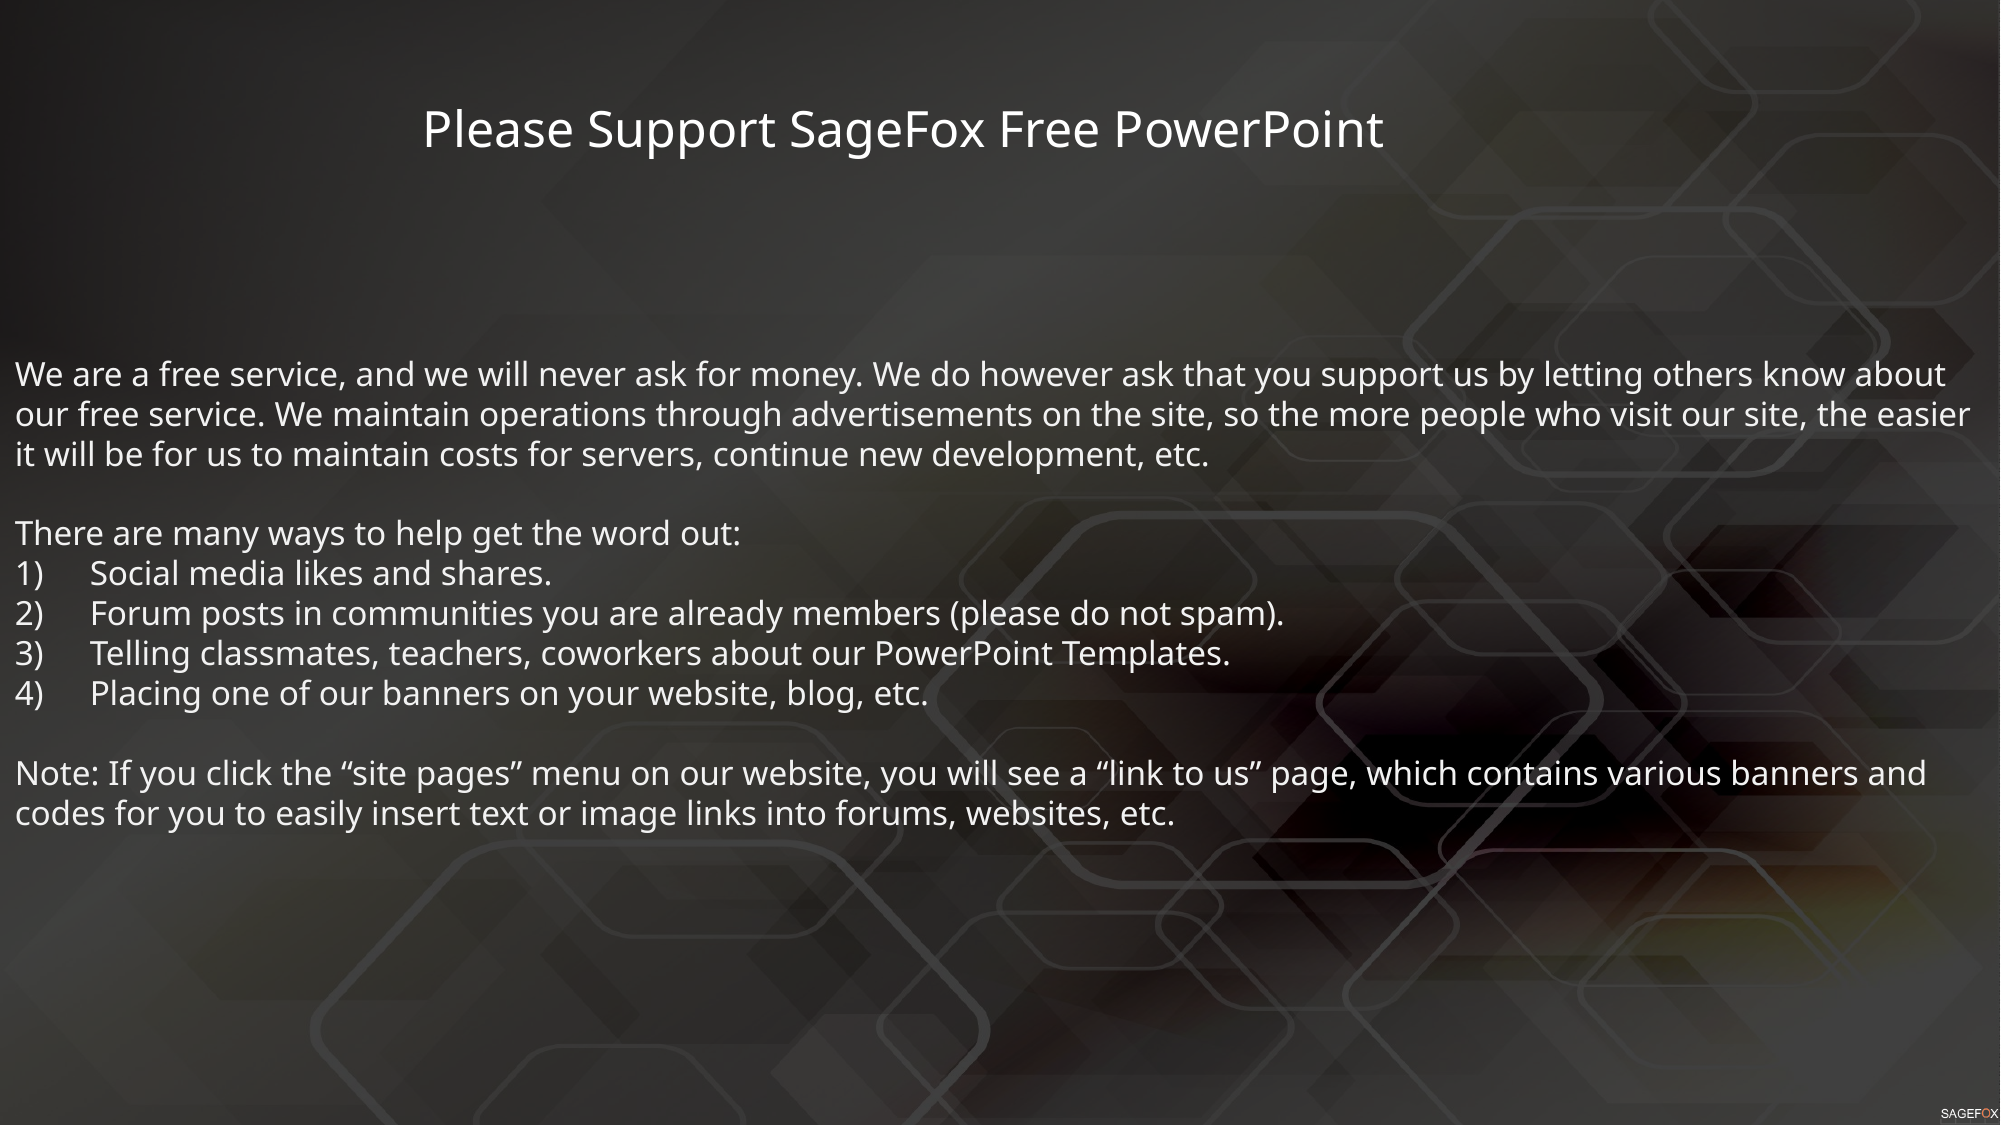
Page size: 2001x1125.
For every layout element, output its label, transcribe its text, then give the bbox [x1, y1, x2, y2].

title Please Support SageFox Free PowerPoint [363, 72, 1444, 190]
text_box We are a free service, and we will never ask for money. We do however ask that you support us by letting others know about our free service. We maintain operations through advertisements on the site, so the more people who visit our site, the easier it will be for us to maintain costs for servers, continue new development, etc. There are many ways to help get the word out: Social media likes and shares. Forum posts in communities you are already members (please do not spam). Telling classmates, teachers, coworkers about our PowerPoint Templates. Placing one of our banners on your website, blog, etc. Note: If you click the “site pages” menu on our website, you will see a “link to us” page, which contains various banners and codes for you to easily insert text or image links into forums, websites, etc. [0, 0, 2000, 1125]
